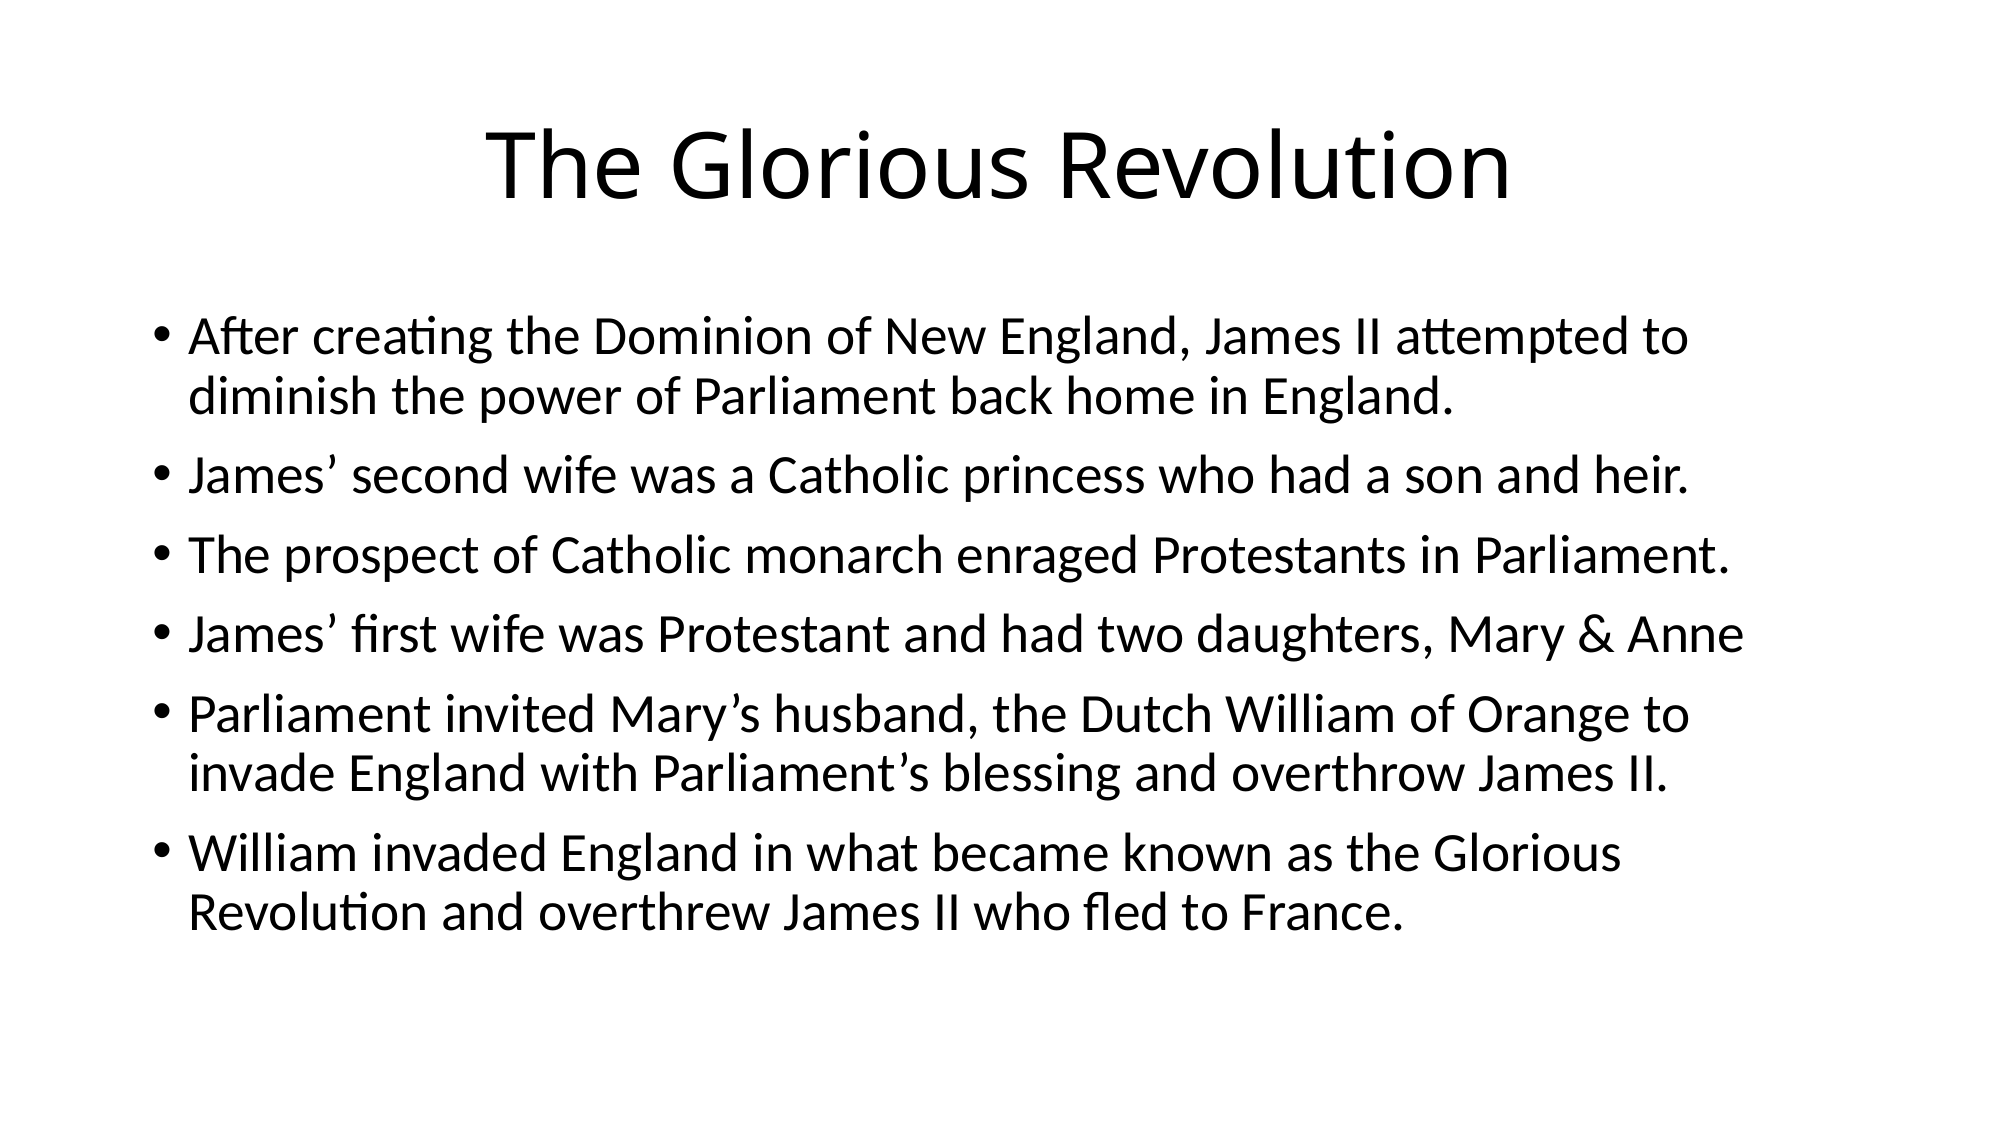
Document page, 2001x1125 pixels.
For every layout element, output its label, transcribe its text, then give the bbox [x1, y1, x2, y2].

title The Glorious Revolution [137, 59, 1863, 278]
list After creating the Dominion of New England, James II attempted to diminish the power of Parliament back home in England. James’ second wife was a Catholic princess who had a son and heir. The prospect of Catholic monarch enraged Protestants in Parliament. James’ first wife was Protestant and had two daughters, Mary & Anne Parliament invited Mary’s husband, the Dutch William of Orange to invade England with Parliament’s blessing and overthrow James II. William invaded England in what became known as the Glorious Revolution and overthrew James II who fled to France. [137, 299, 1863, 1014]
